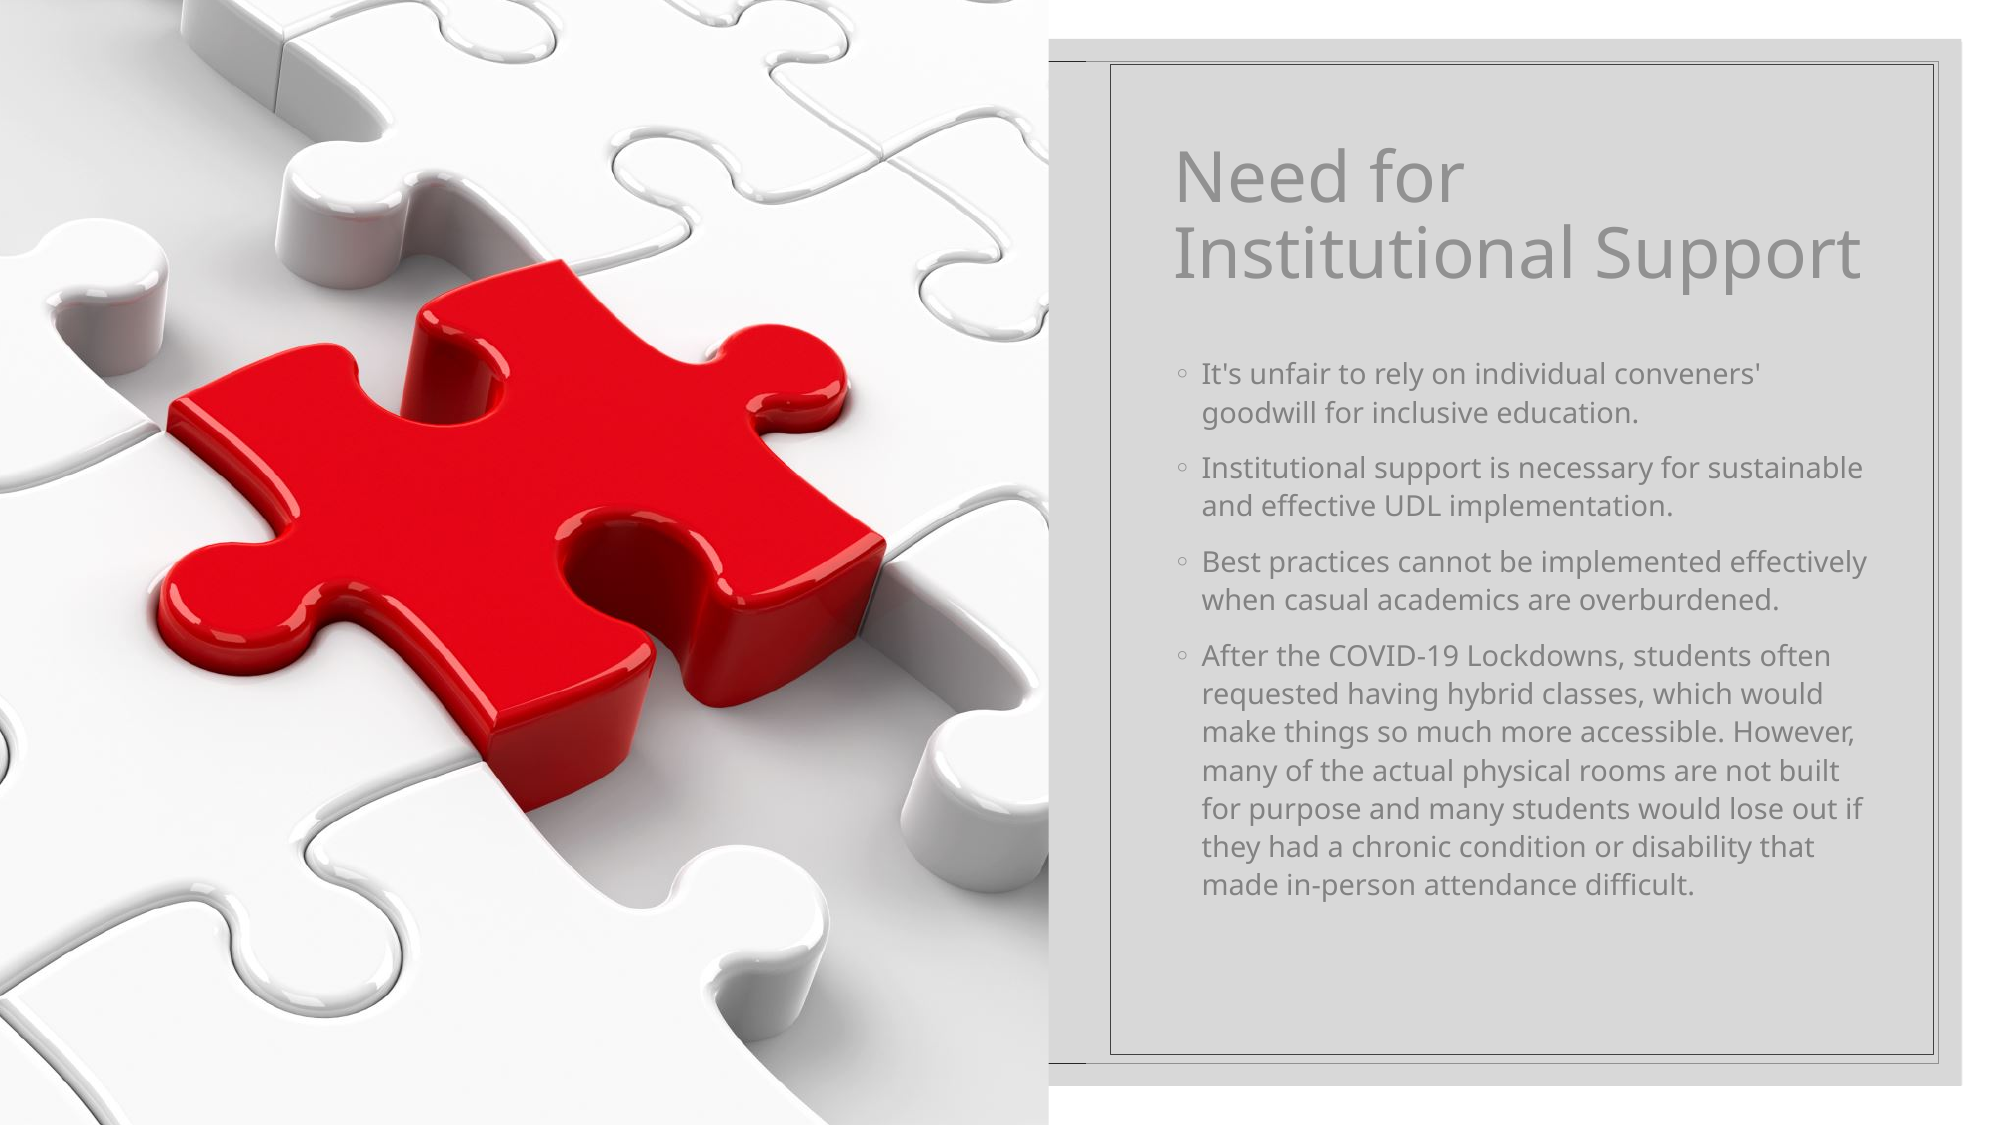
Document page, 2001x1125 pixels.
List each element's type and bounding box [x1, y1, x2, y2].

text_box [1085, 41, 1963, 1086]
text_box [1109, 64, 1935, 1056]
picture [0, 0, 1049, 1125]
